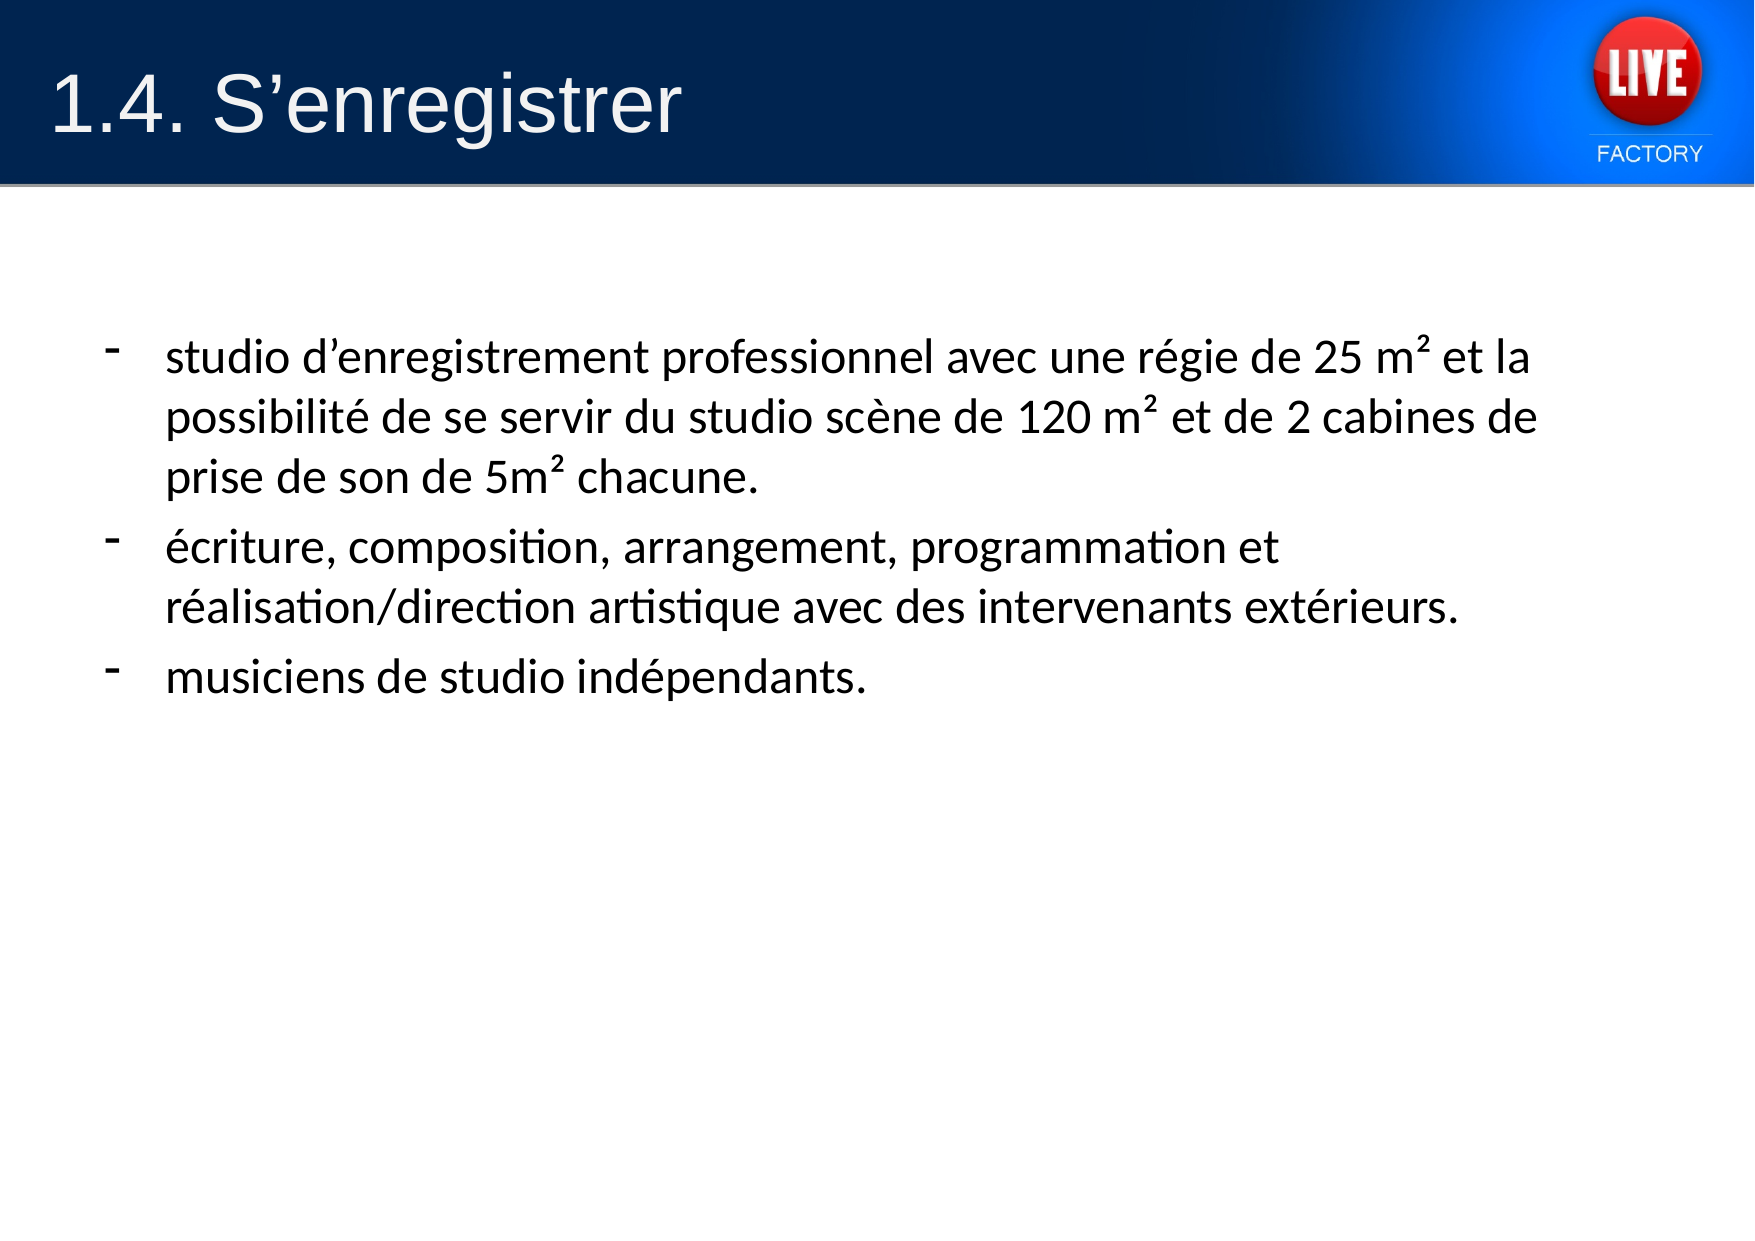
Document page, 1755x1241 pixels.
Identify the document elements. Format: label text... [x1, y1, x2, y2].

text_box 1.4. S’enregistrer [33, 0, 1612, 211]
list studio d’enregistrement professionnel avec une régie de 25 m² et la possibilité de se servir du studio scène de 120 m² et de 2 cabines de prise de son de 5m² chacune. écriture, composition, arrangement, programmation et réalisation/direction artistique avec des intervenants extérieurs. musiciens de studio indépendants. [87, 315, 1667, 1148]
picture [0, 0, 1755, 1241]
